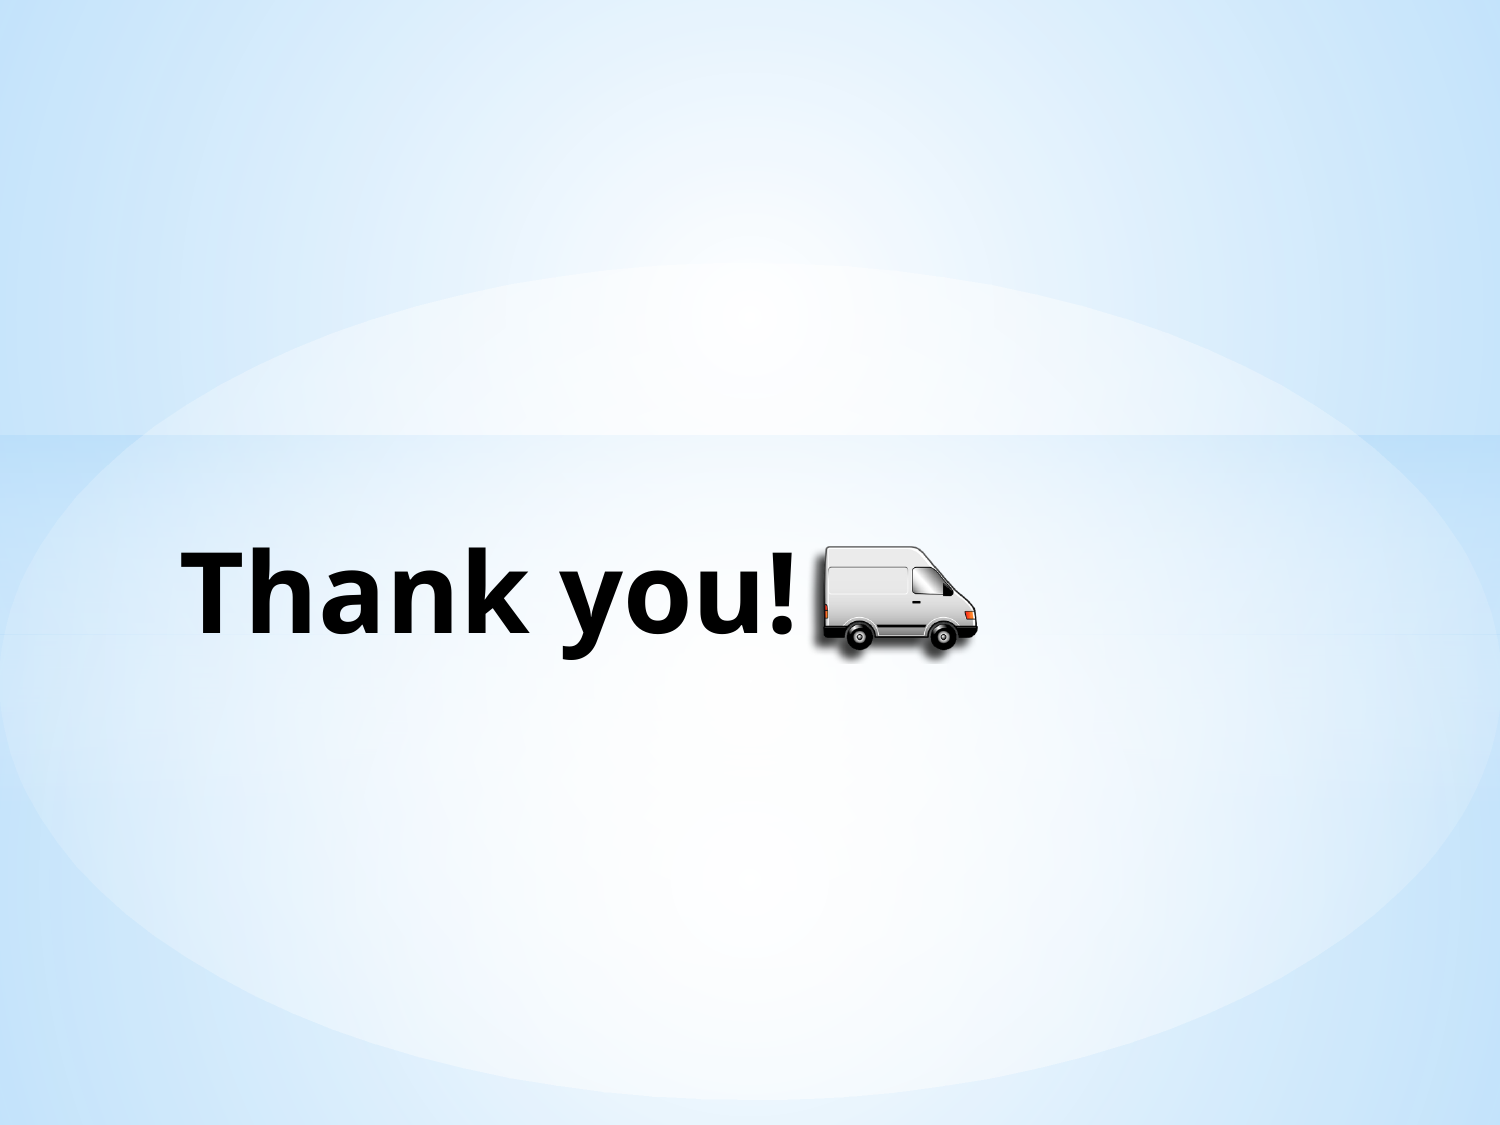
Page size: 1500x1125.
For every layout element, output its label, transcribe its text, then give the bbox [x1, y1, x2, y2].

picture [804, 538, 989, 665]
title Thank you! [134, 513, 1312, 808]
